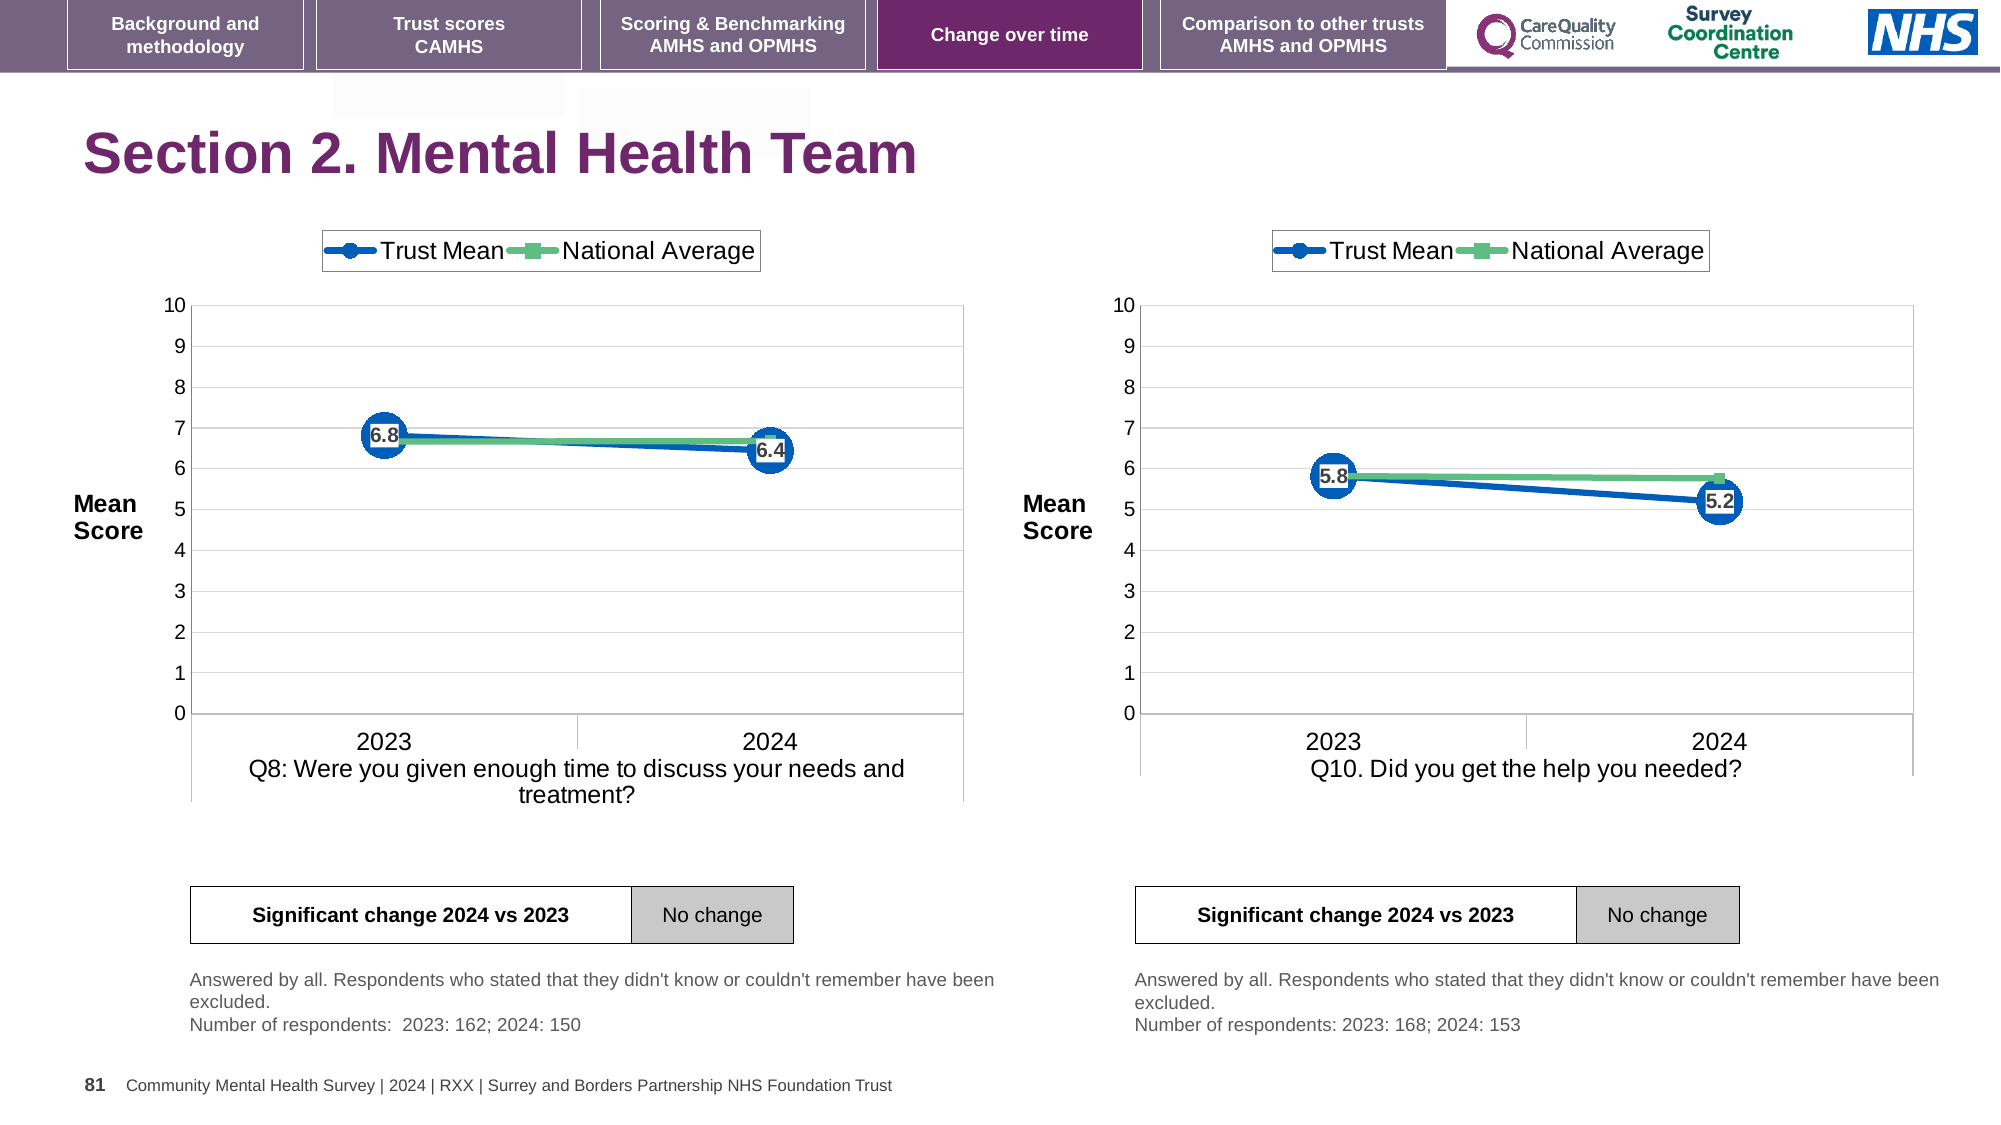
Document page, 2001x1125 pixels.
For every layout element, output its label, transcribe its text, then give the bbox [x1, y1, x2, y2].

text_box Answered by all. Respondents who stated that they didn't know or couldn't remember have been excluded. Number of respondents: 2023: 168; 2024: 153 [1119, 960, 1984, 1066]
chart [1018, 228, 1916, 858]
title Section 2. Mental Health Team [68, 100, 1942, 209]
text_box Answered by all. Respondents who stated that they didn't know or couldn't remember have been excluded. Number of respondents: 2023: 162; 2024: 150 [174, 959, 1039, 1043]
table_header No change [1577, 887, 1739, 943]
chart [68, 228, 966, 858]
text_box 81 [84, 1065, 122, 1125]
picture [1868, 9, 1978, 55]
table_header Significant change 2024 vs 2023 [1136, 887, 1576, 943]
picture [1666, 3, 1794, 61]
picture [1476, 13, 1616, 59]
table_header No change [632, 887, 793, 943]
table_header Significant change 2024 vs 2023 [191, 887, 631, 943]
